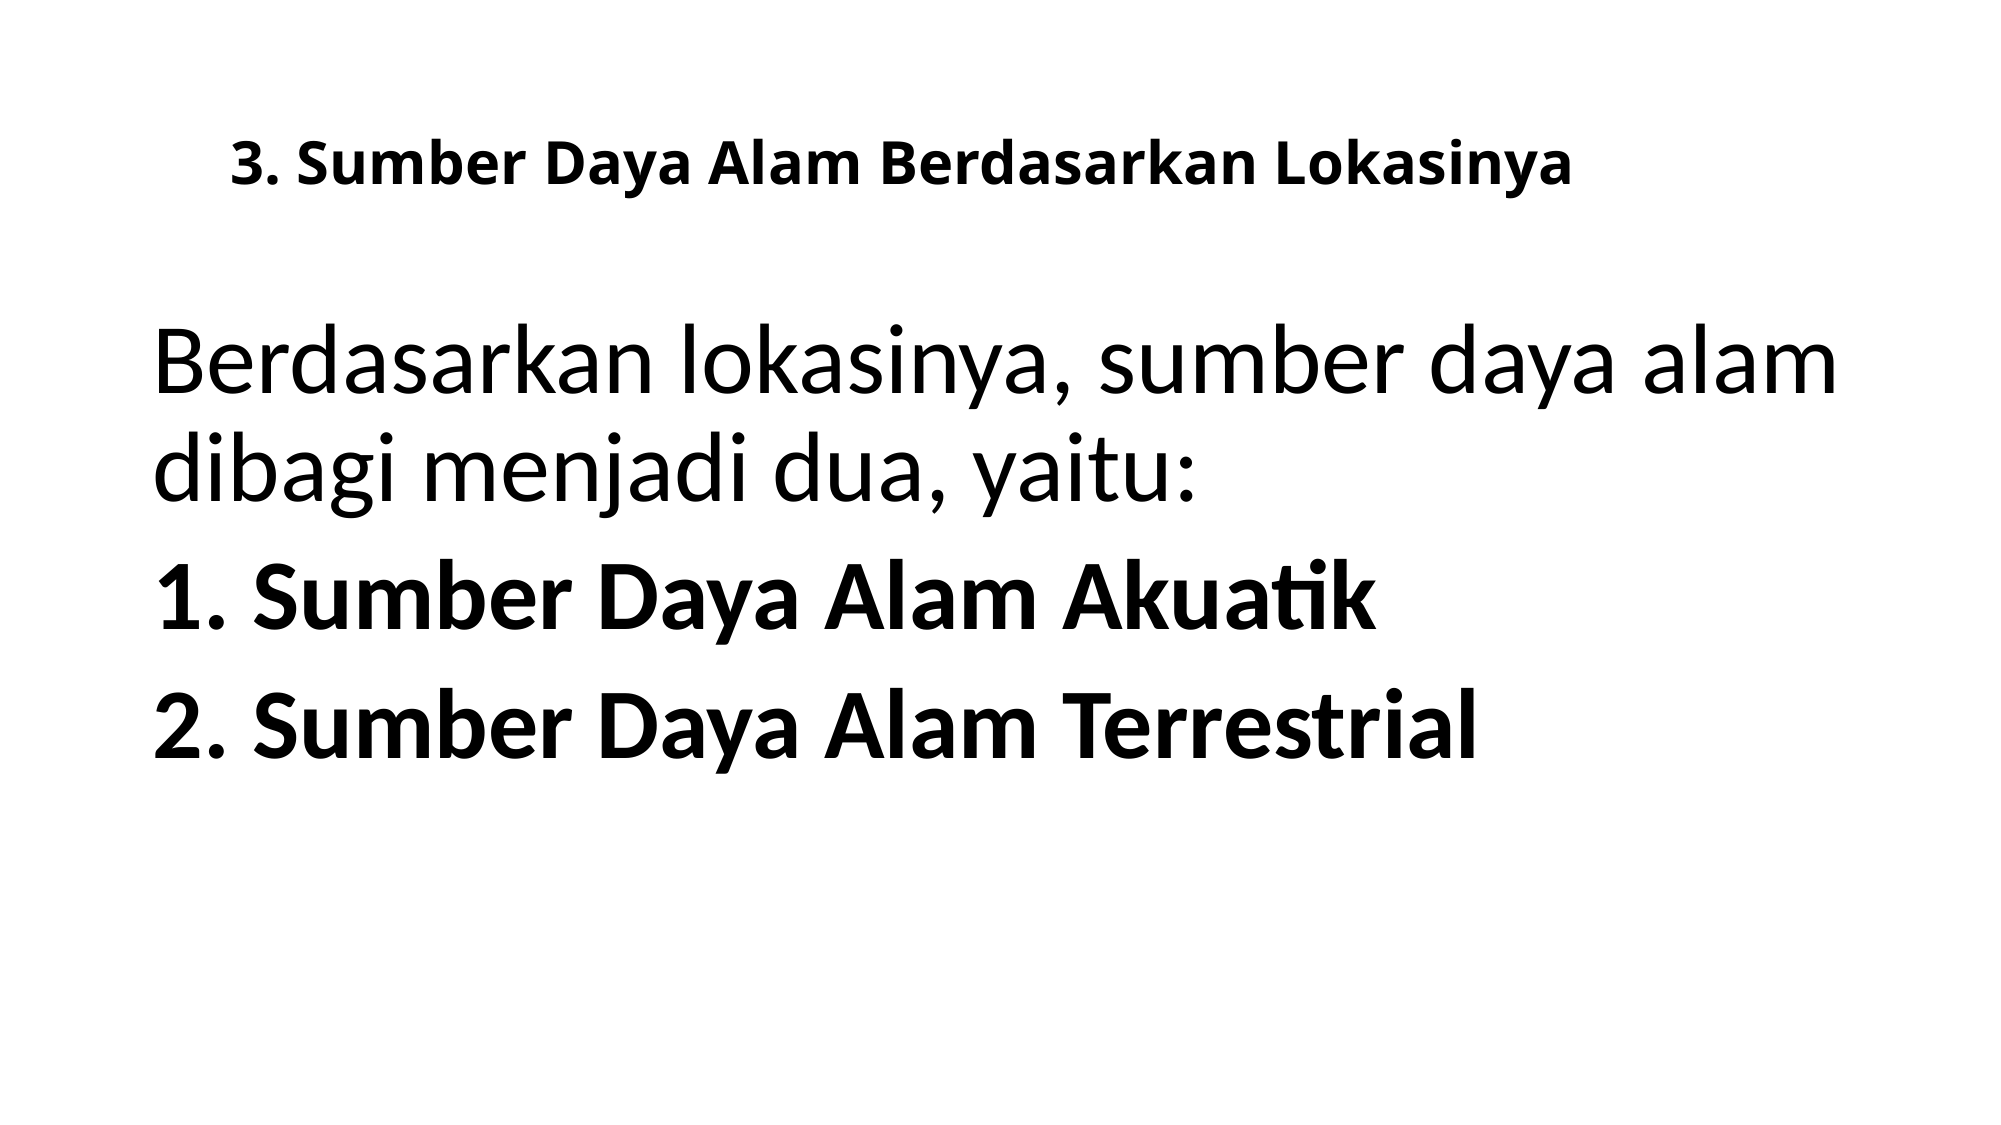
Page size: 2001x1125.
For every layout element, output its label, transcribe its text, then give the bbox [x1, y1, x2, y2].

title 3. Sumber Daya Alam Berdasarkan Lokasinya [137, 59, 1863, 278]
list Berdasarkan lokasinya, sumber daya alam dibagi menjadi dua, yaitu: 1. Sumber Daya Alam Akuatik 2. Sumber Daya Alam Terrestrial [137, 299, 1863, 1014]
